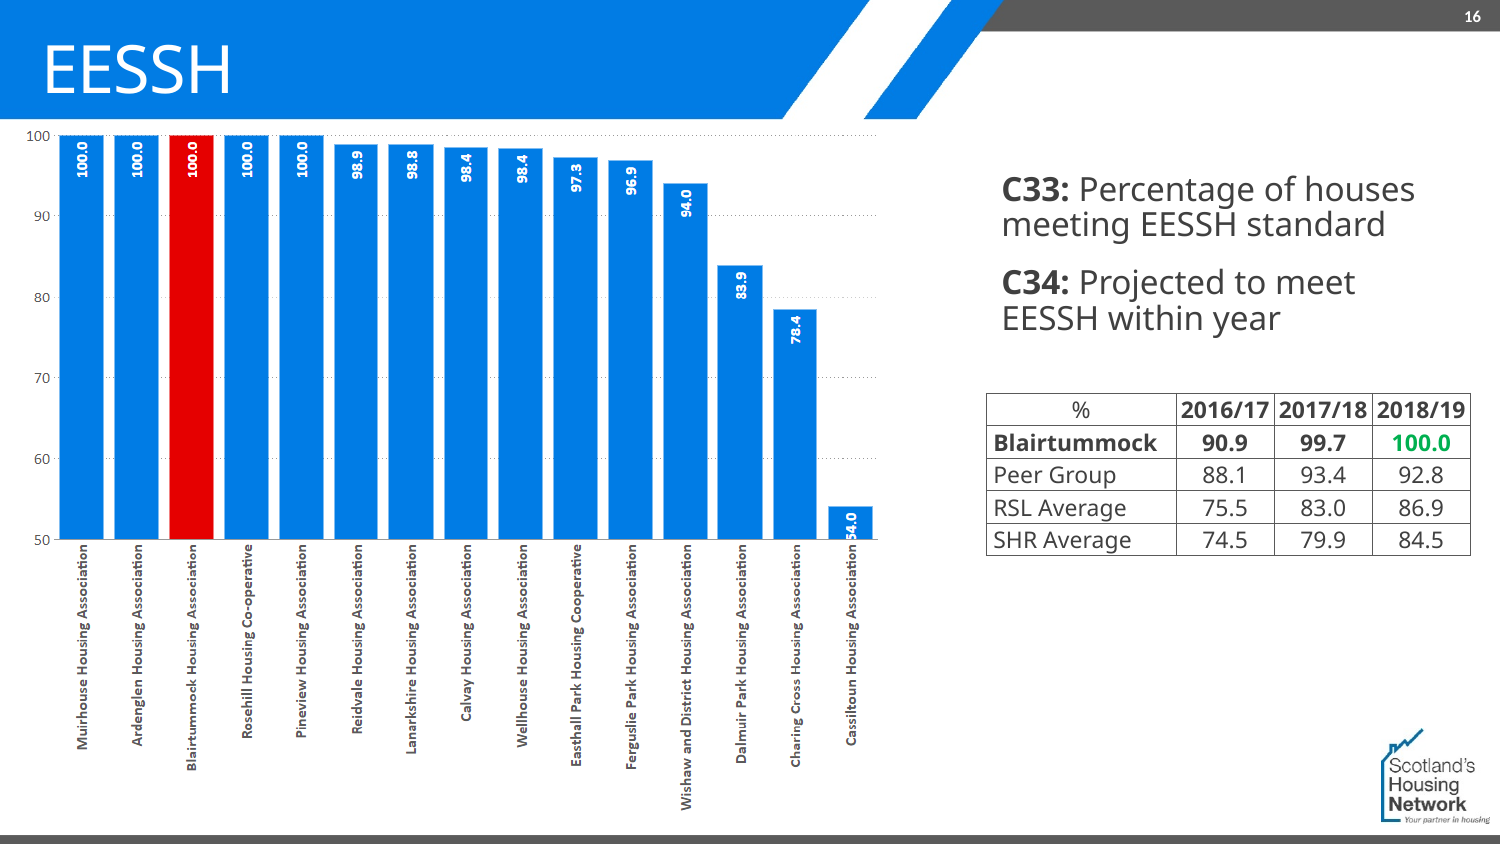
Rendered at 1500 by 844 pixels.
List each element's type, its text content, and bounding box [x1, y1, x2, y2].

title EESSH [26, 10, 826, 115]
table_cell SHR Average [987, 524, 1176, 555]
table_cell 84.5 [1373, 524, 1470, 555]
table_cell 88.1 [1177, 459, 1274, 490]
table_header 2017/18 [1275, 394, 1372, 425]
picture [0, 0, 1500, 844]
table_cell Blairtummock [987, 426, 1176, 458]
table_cell 99.7 [1275, 426, 1372, 458]
table_cell 90.9 [1177, 426, 1274, 458]
slide_number 16 [1334, 0, 1497, 33]
table_header % [987, 394, 1176, 425]
table_cell RSL Average [987, 491, 1176, 523]
table_cell 75.5 [1177, 491, 1274, 523]
table_cell 93.4 [1275, 459, 1372, 490]
table_cell 100.0 [1373, 426, 1470, 458]
text_box C33: Percentage of houses meeting EESSH standard C34: Projected to meet EESSH within year [986, 102, 1471, 393]
table_header 2016/17 [1177, 394, 1274, 425]
table_cell 83.0 [1275, 491, 1372, 523]
table_cell 92.8 [1373, 459, 1470, 490]
table_header 2018/19 [1373, 394, 1470, 425]
table_cell 79.9 [1275, 524, 1372, 555]
table_cell 74.5 [1177, 524, 1274, 555]
table_cell Peer Group [987, 459, 1176, 490]
table_cell 86.9 [1373, 491, 1470, 523]
